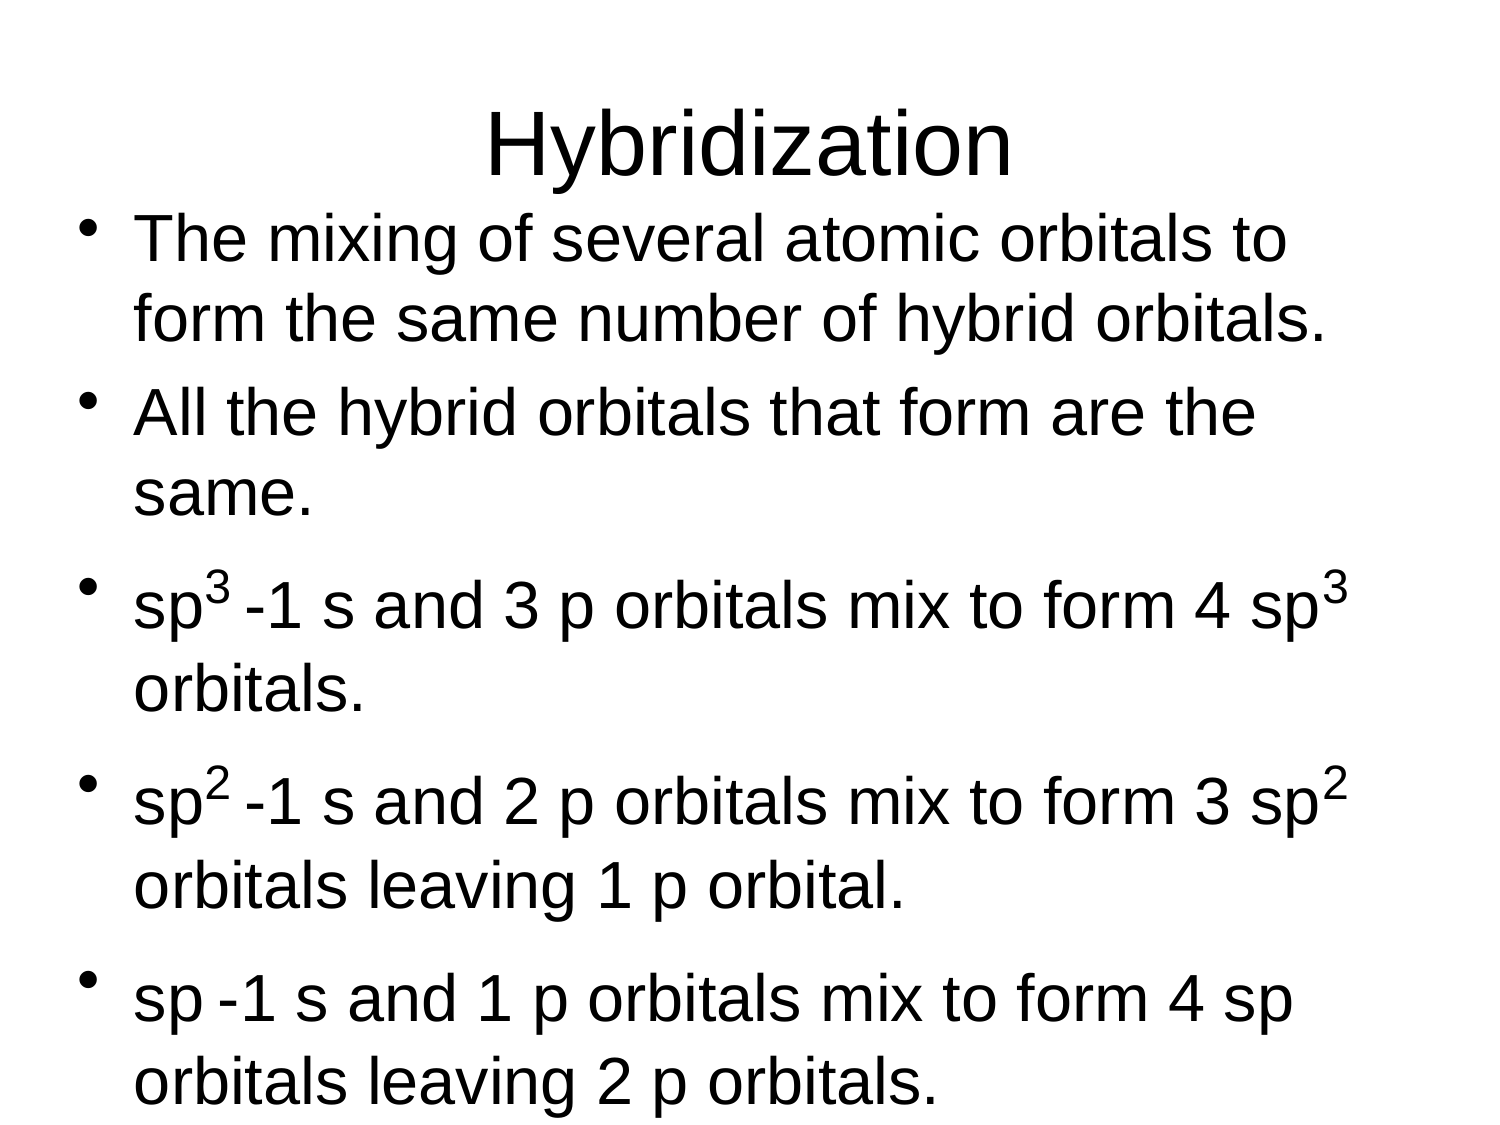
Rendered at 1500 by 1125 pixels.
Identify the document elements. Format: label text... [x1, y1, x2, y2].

list The mixing of several atomic orbitals to form the same number of hybrid orbitals. All the hybrid orbitals that form are the same. sp3 -1 s and 3 p orbitals mix to form 4 sp3 orbitals. sp2 -1 s and 2 p orbitals mix to form 3 sp2 orbitals leaving 1 p orbital. sp -1 s and 1 p orbitals mix to form 4 sp orbitals leaving 2 p orbitals. [62, 187, 1451, 1076]
title Hybridization [74, 37, 1426, 187]
